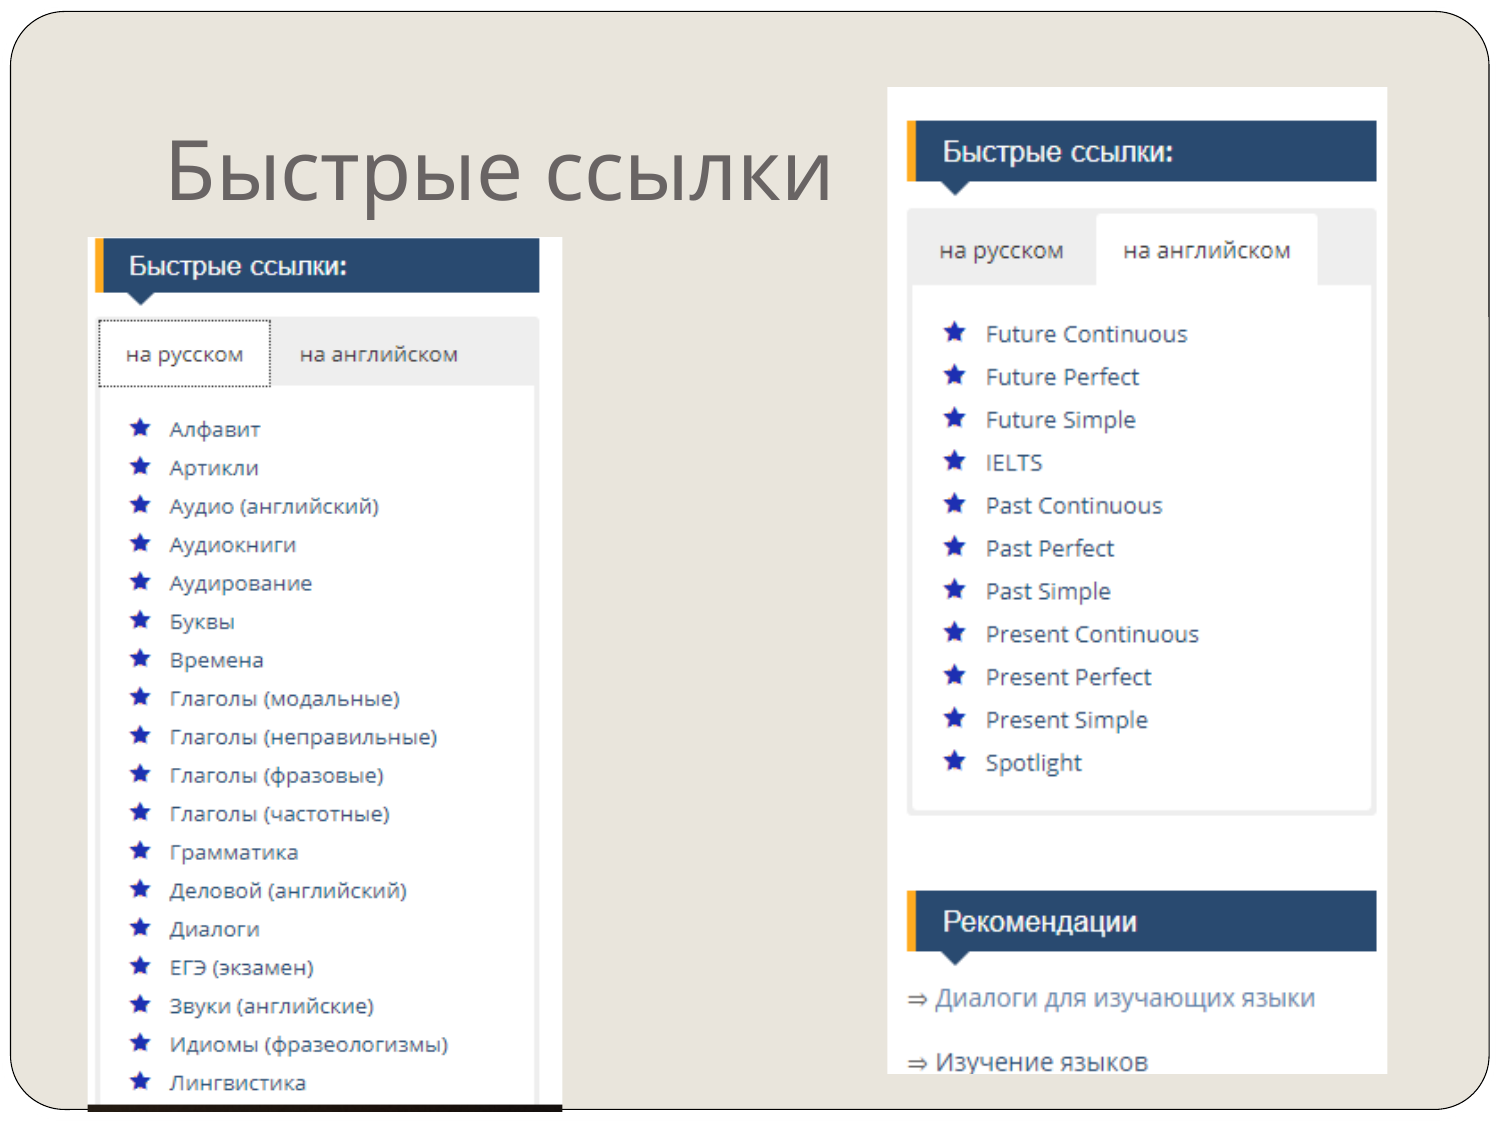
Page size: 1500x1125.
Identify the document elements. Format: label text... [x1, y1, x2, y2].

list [87, 237, 563, 1112]
title Быстрые ссылки [150, 45, 1425, 233]
picture [887, 87, 1388, 1074]
